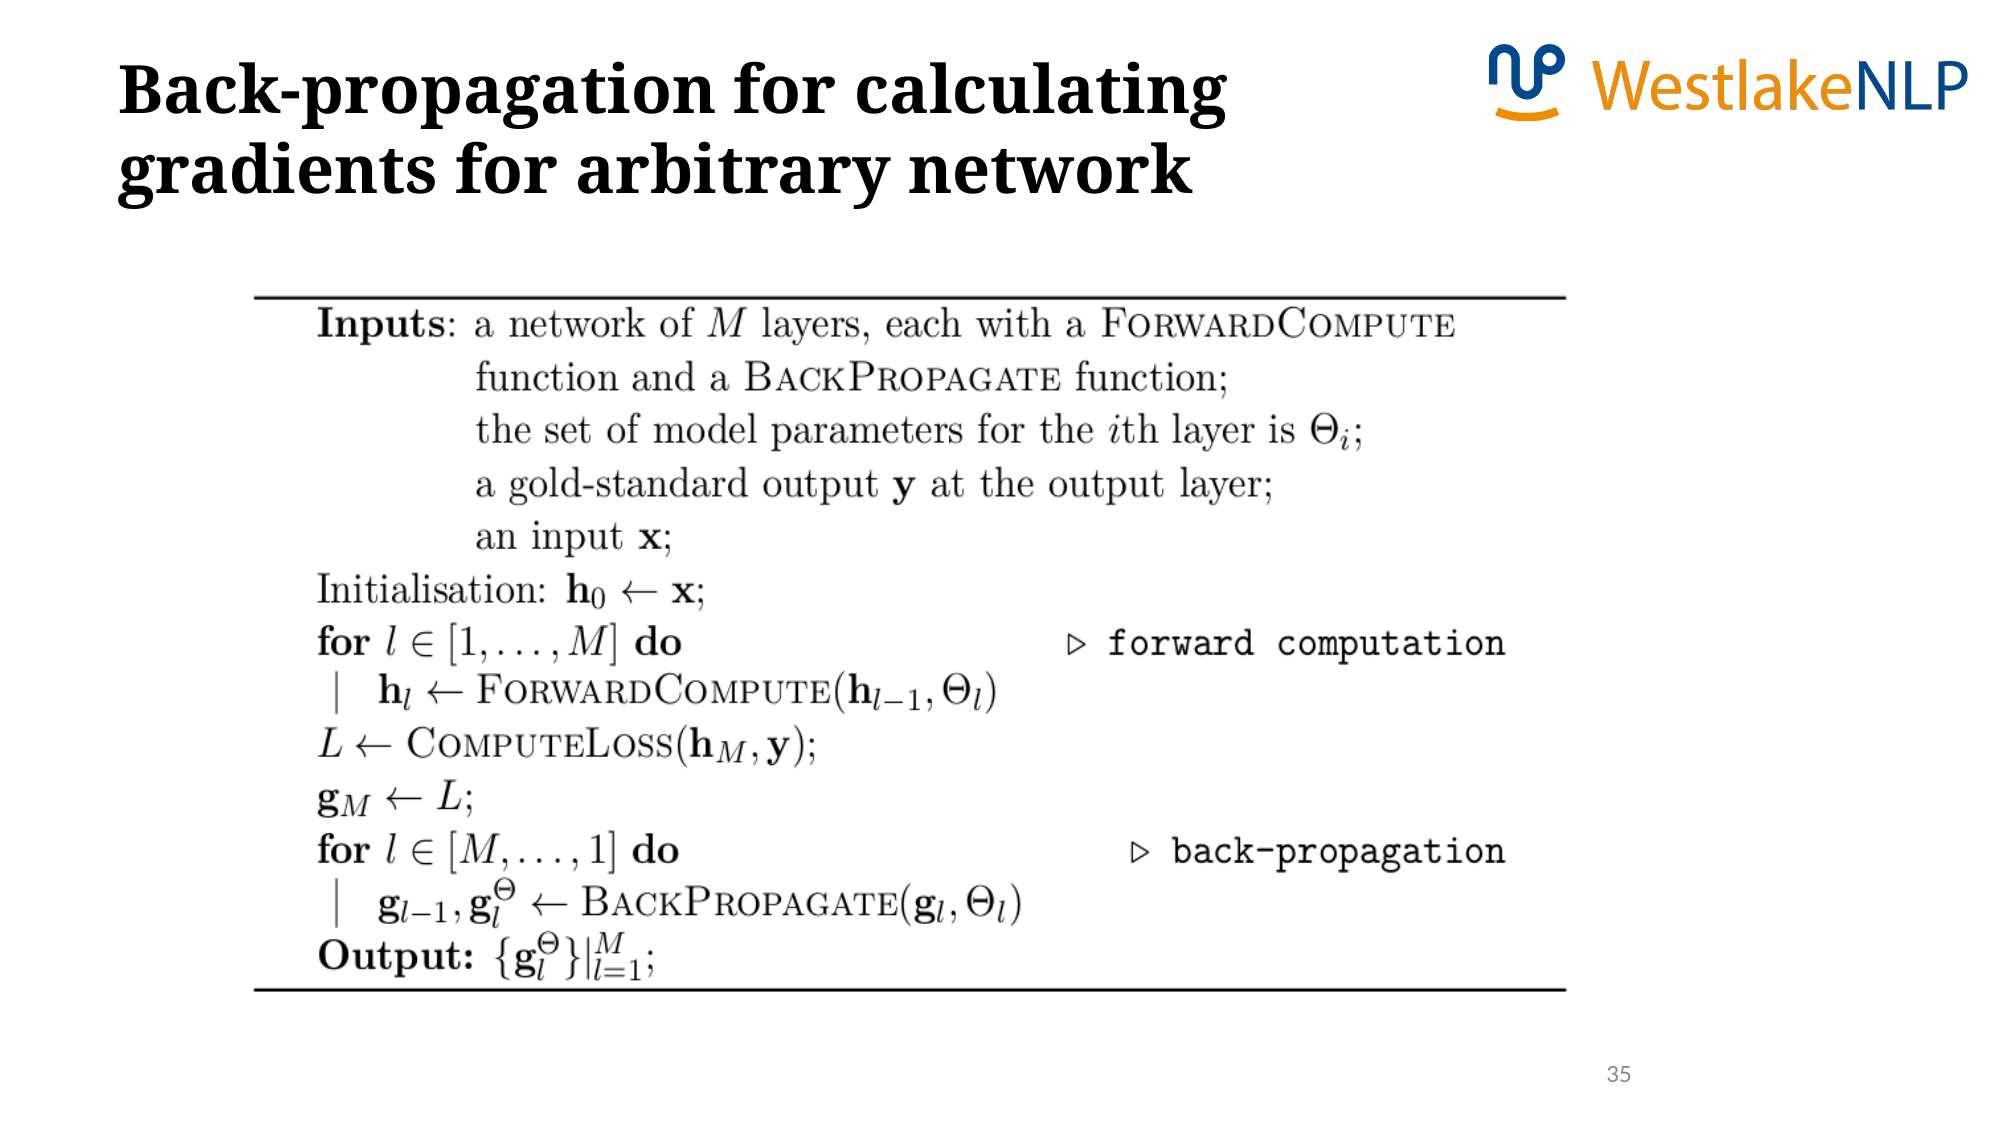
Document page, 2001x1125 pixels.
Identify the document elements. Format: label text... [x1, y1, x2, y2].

slide_number 35 [1309, 1042, 1647, 1103]
picture [1459, 0, 2000, 170]
text_box Back-propagation for calculating gradients for arbitrary network [103, 39, 1375, 214]
picture [240, 292, 1587, 1013]
